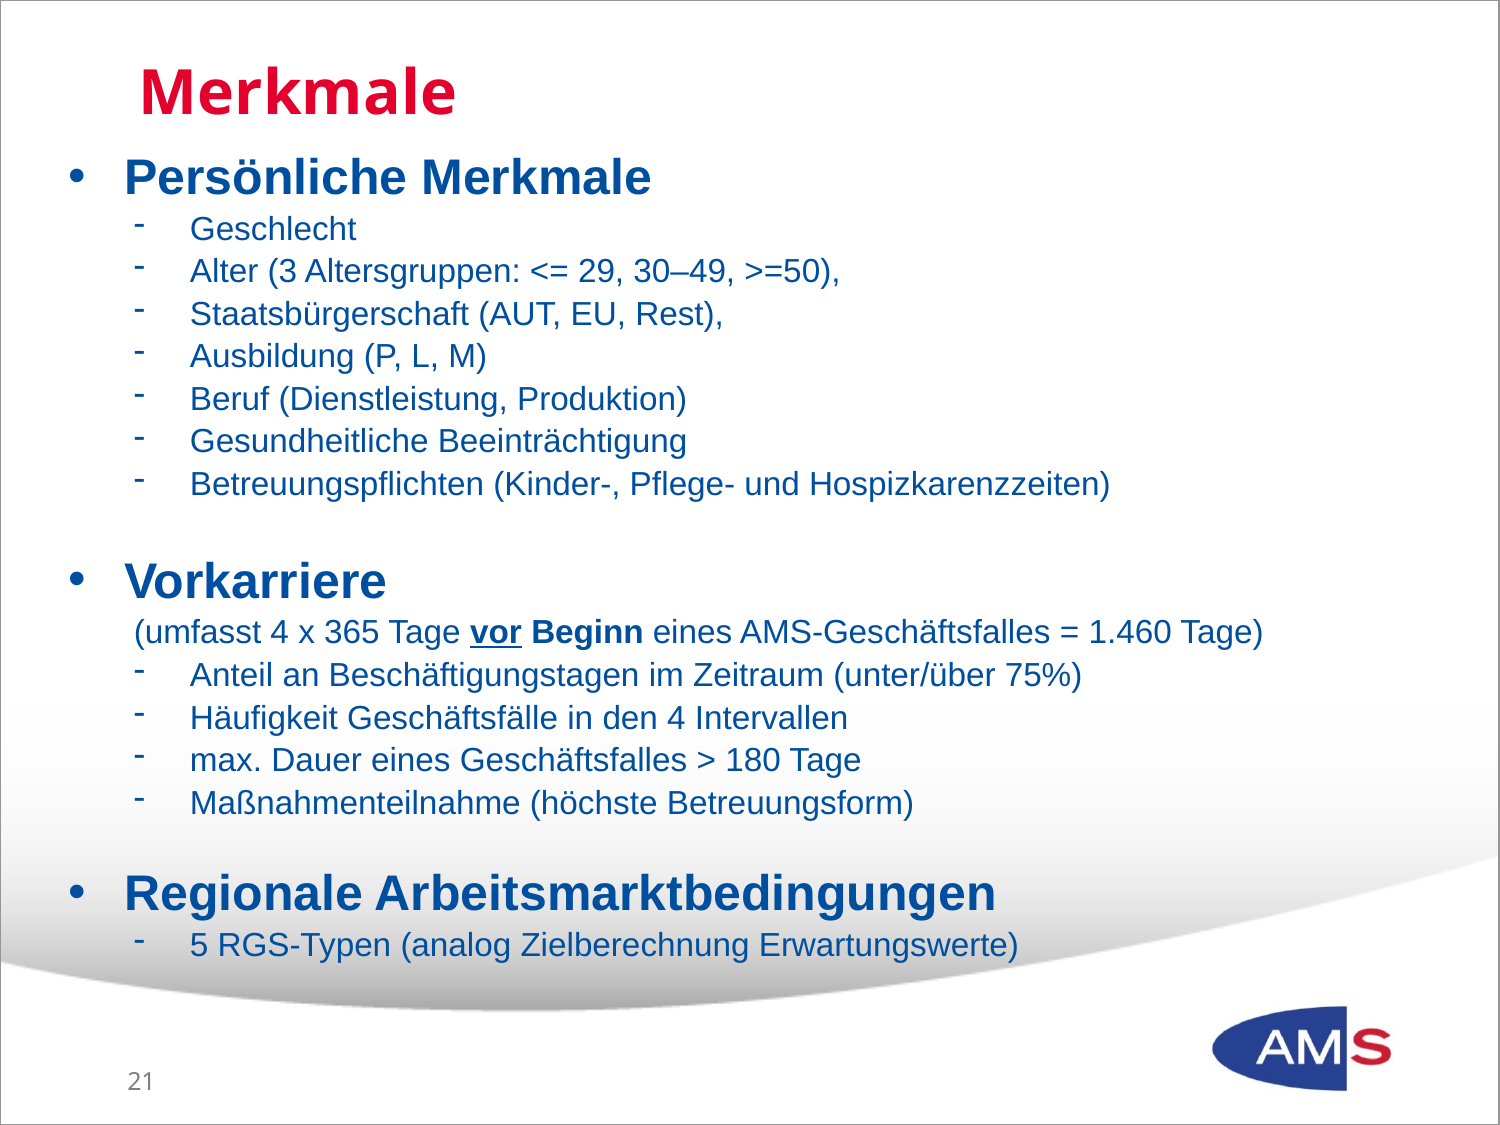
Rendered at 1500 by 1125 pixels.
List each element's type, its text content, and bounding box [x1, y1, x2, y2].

picture [1, 1, 1498, 1124]
title Merkmale [123, 31, 1390, 137]
list Persönliche Merkmale Geschlecht Alter (3 Altersgruppen: <= 29, 30–49, >=50), Staatsbürgerschaft (AUT, EU, Rest), Ausbildung (P, L, M) Beruf (Dienstleistung, Produktion) Gesundheitliche Beeinträchtigung Betreuungspflichten (Kinder-, Pflege- und Hospizkarenzzeiten) Vorkarriere (umfasst 4 x 365 Tage vor Beginn eines AMS-Geschäftsfalles = 1.460 Tage) Anteil an Beschäftigungstagen im Zeitraum (unter/über 75%) Häufigkeit Geschäftsfälle in den 4 Intervallen max. Dauer eines Geschäftsfalles > 180 Tage Maßnahmenteilnahme (höchste Betreuungsform) Regionale Arbeitsmarktbedingungen 5 RGS-Typen (analog Zielberechnung Erwartungswerte) [53, 137, 1412, 1024]
slide_number 20 [112, 1057, 463, 1118]
